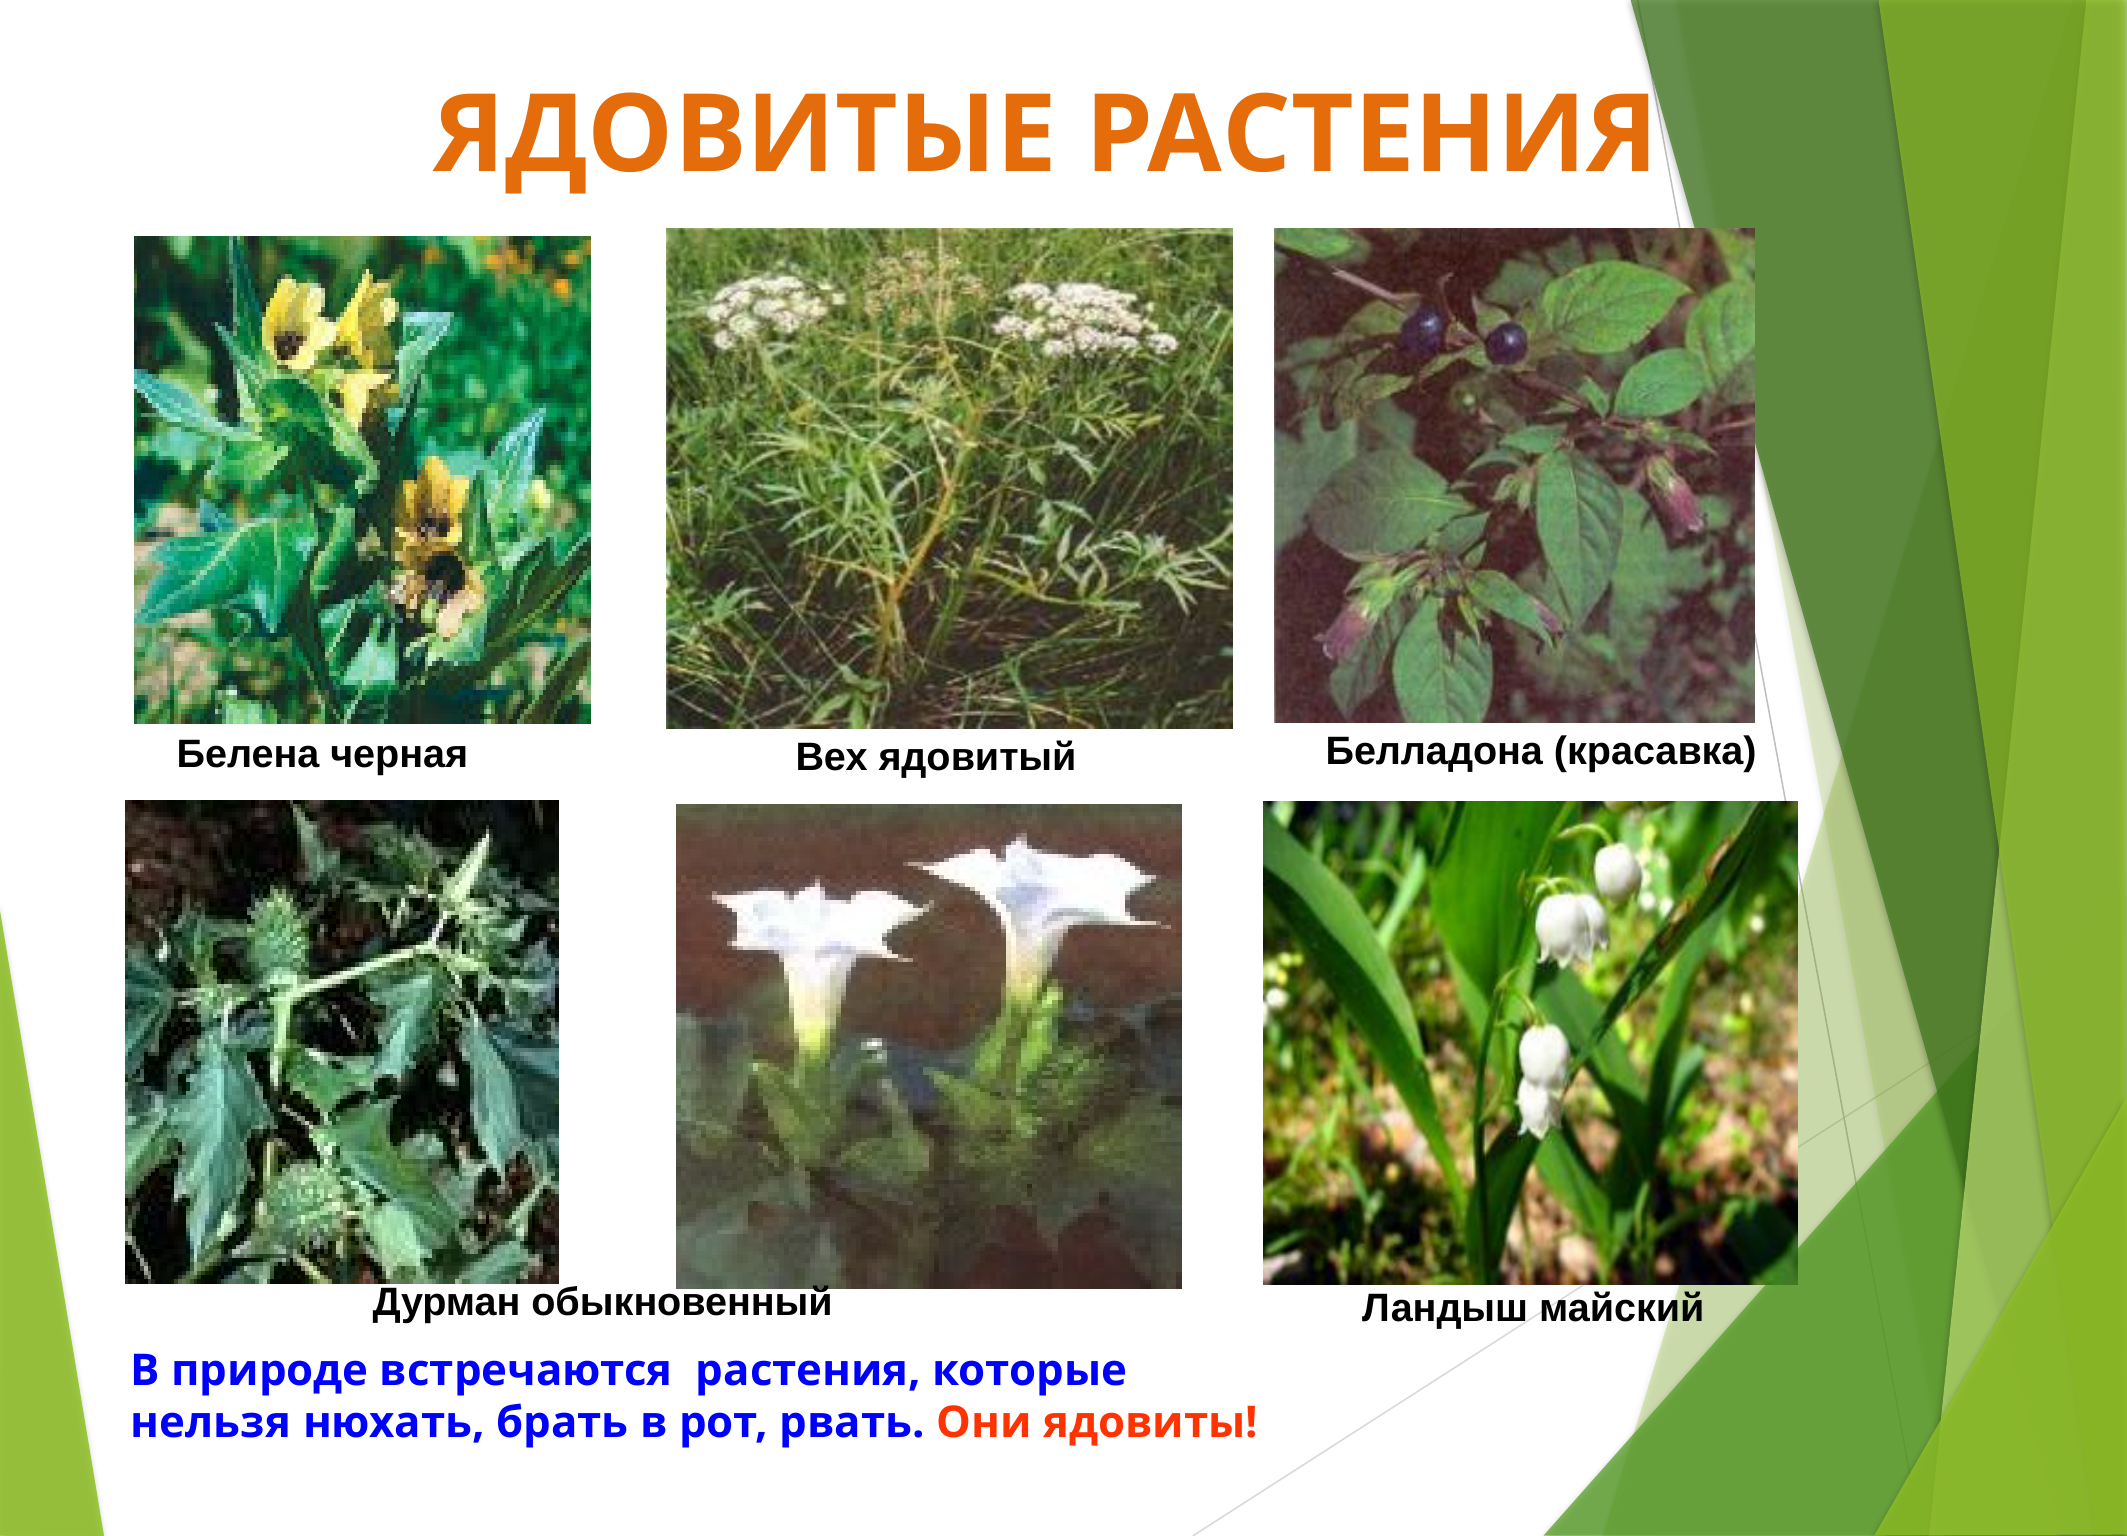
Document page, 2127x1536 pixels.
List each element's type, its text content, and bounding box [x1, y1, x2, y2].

picture [676, 803, 1183, 1289]
text_box Вех ядовитый [651, 722, 1221, 788]
text_box Белена черная [159, 719, 629, 785]
text_box Белладона (красавка) [1278, 716, 1805, 782]
text_box Ландыш майский [1181, 1273, 1885, 1339]
text_box В природе встречаются растения, которые нельзя нюхать, брать в рот, рвать. Они ядовиты! [112, 1332, 2047, 1456]
text_box Дурман обыкновенный [125, 1267, 1080, 1333]
picture [666, 227, 1234, 729]
picture [1274, 227, 1756, 723]
picture [133, 236, 592, 724]
picture [124, 799, 560, 1285]
picture [1263, 800, 1798, 1286]
text_box ЯДОВИТЫЕ РАСТЕНИЯ [41, 0, 2051, 256]
